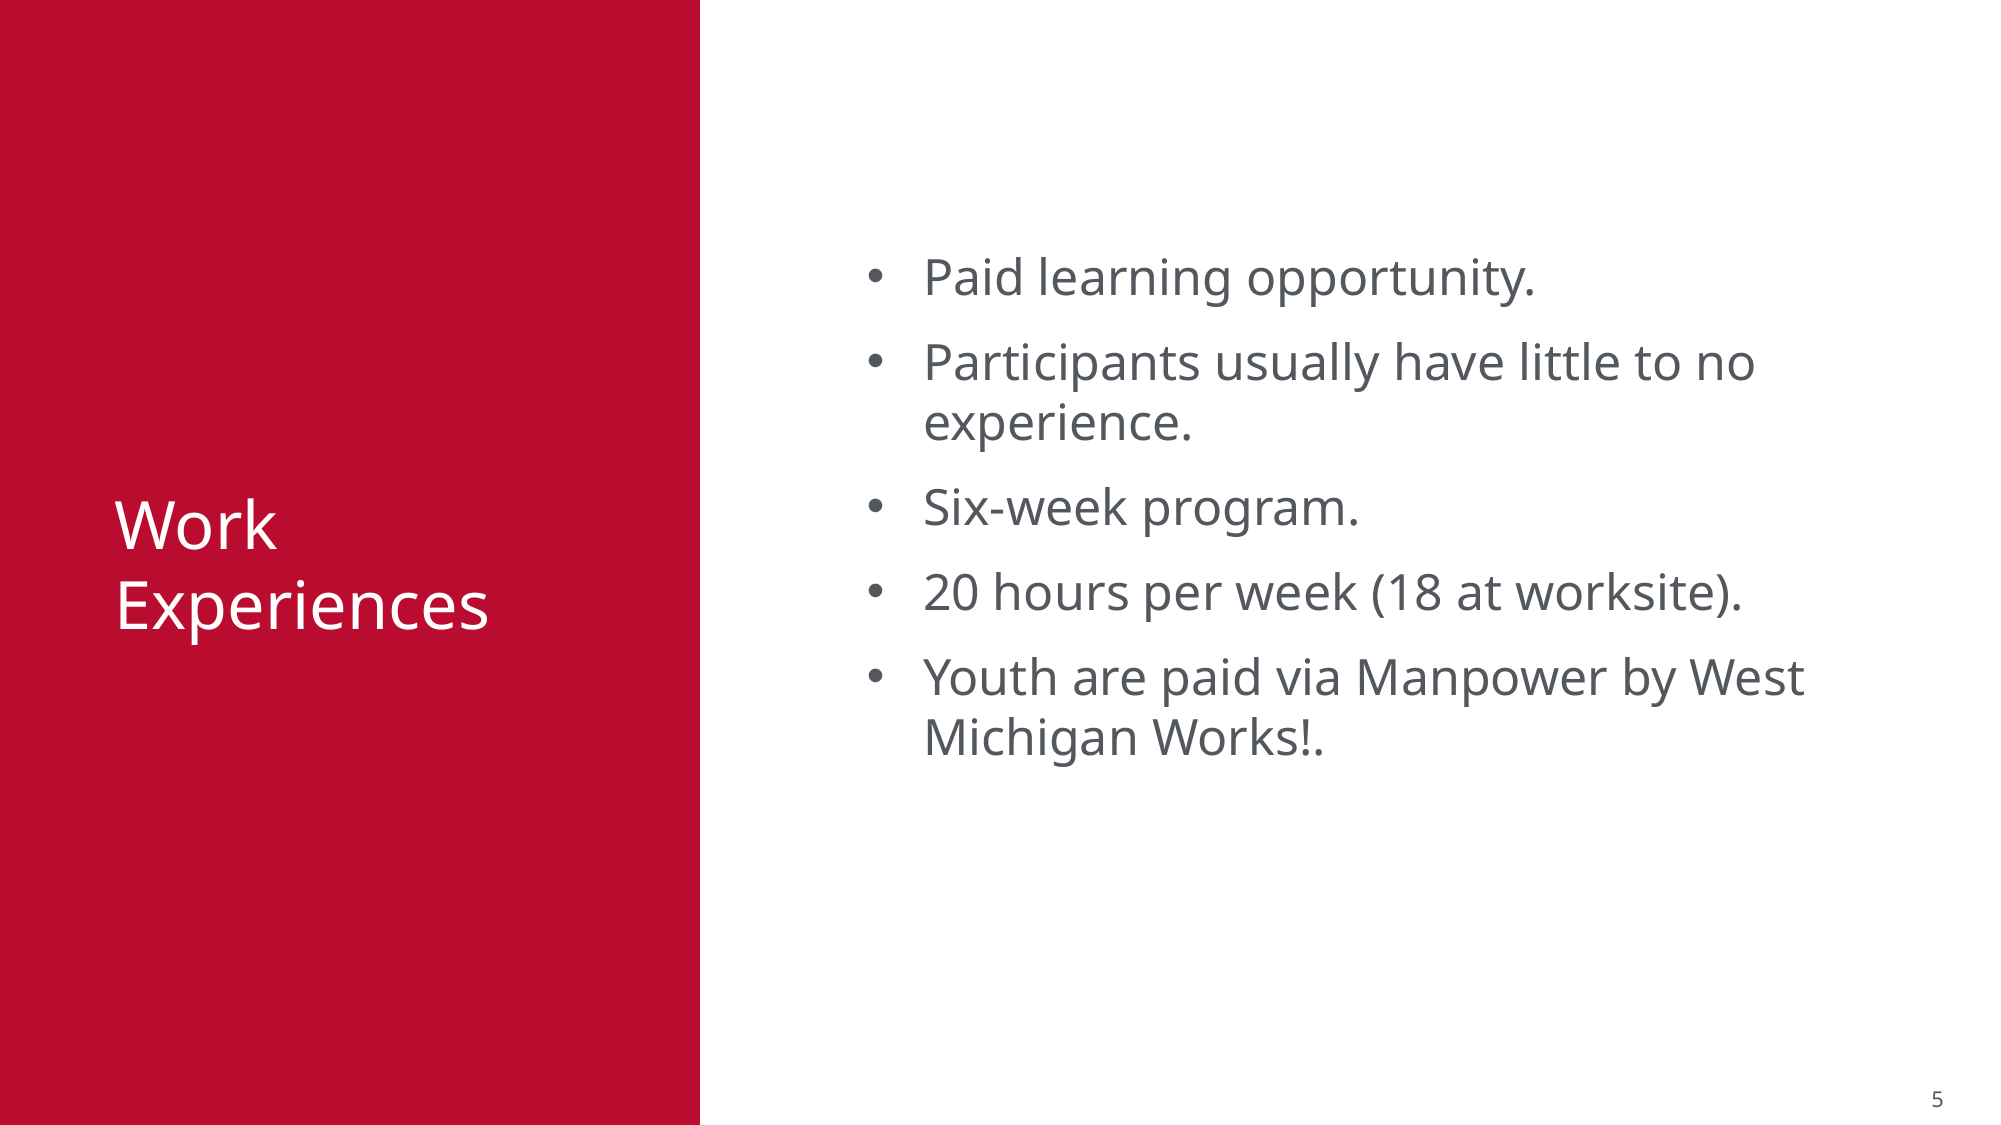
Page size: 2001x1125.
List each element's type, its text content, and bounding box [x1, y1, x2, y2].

slide_number 5 [1919, 1081, 1955, 1120]
list Work Experiences [99, 174, 600, 950]
list Paid learning opportunity. Participants usually have little to no experience. Six-week program. 20 hours per week (18 at worksite). Youth are paid via Manpower by West Michigan Works!. [851, 184, 1843, 941]
